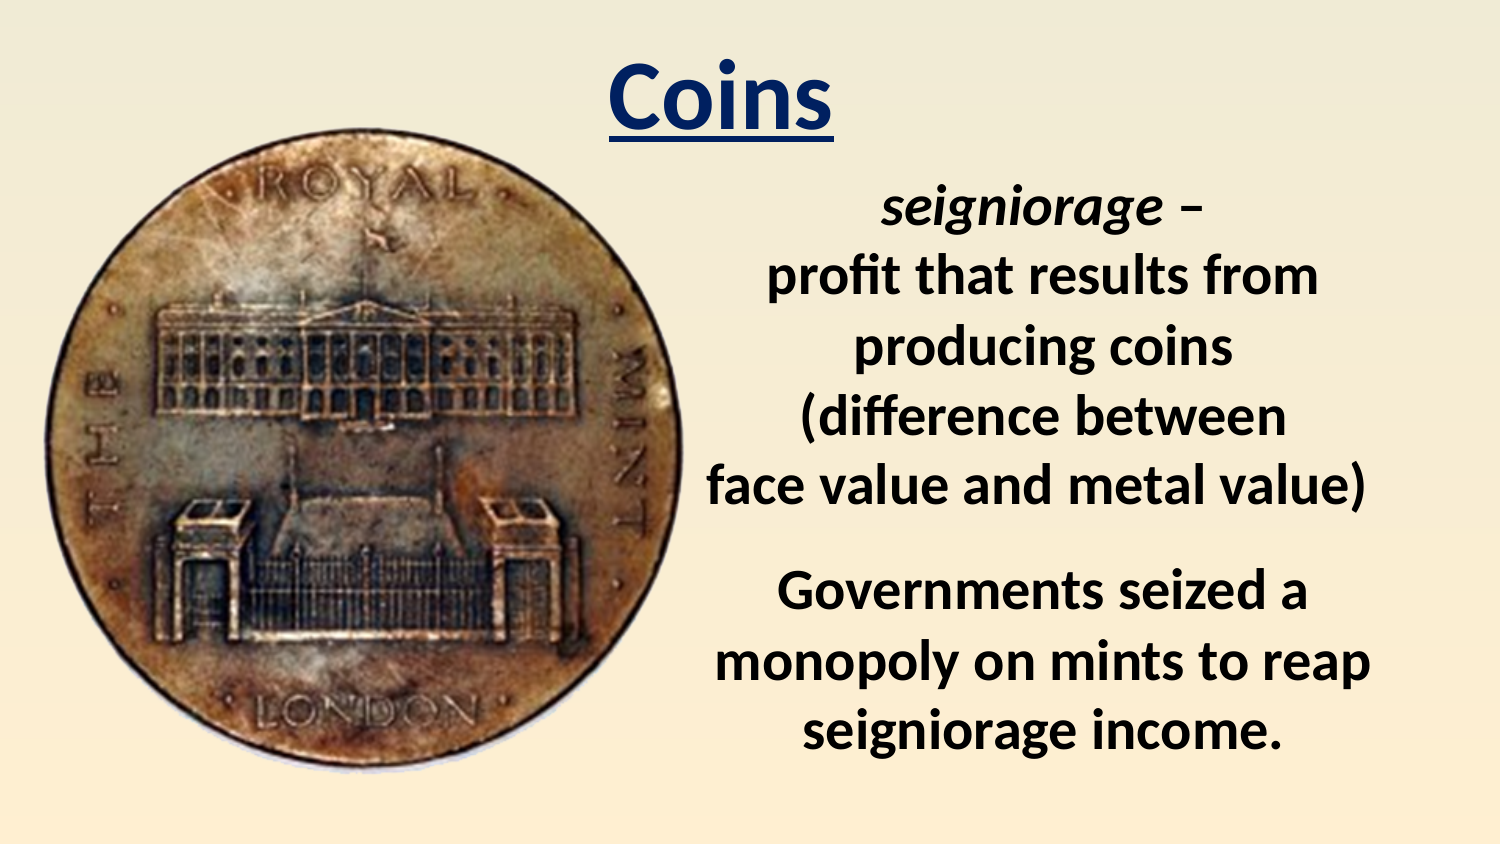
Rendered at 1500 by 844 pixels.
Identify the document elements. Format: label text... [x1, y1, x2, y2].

picture [37, 121, 691, 779]
text_box Coins [594, 21, 849, 157]
text_box seigniorage – profit that results from producing coins (difference between face value and metal value) Governments seized a monopoly on mints to reap seigniorage income. [694, 159, 1450, 769]
